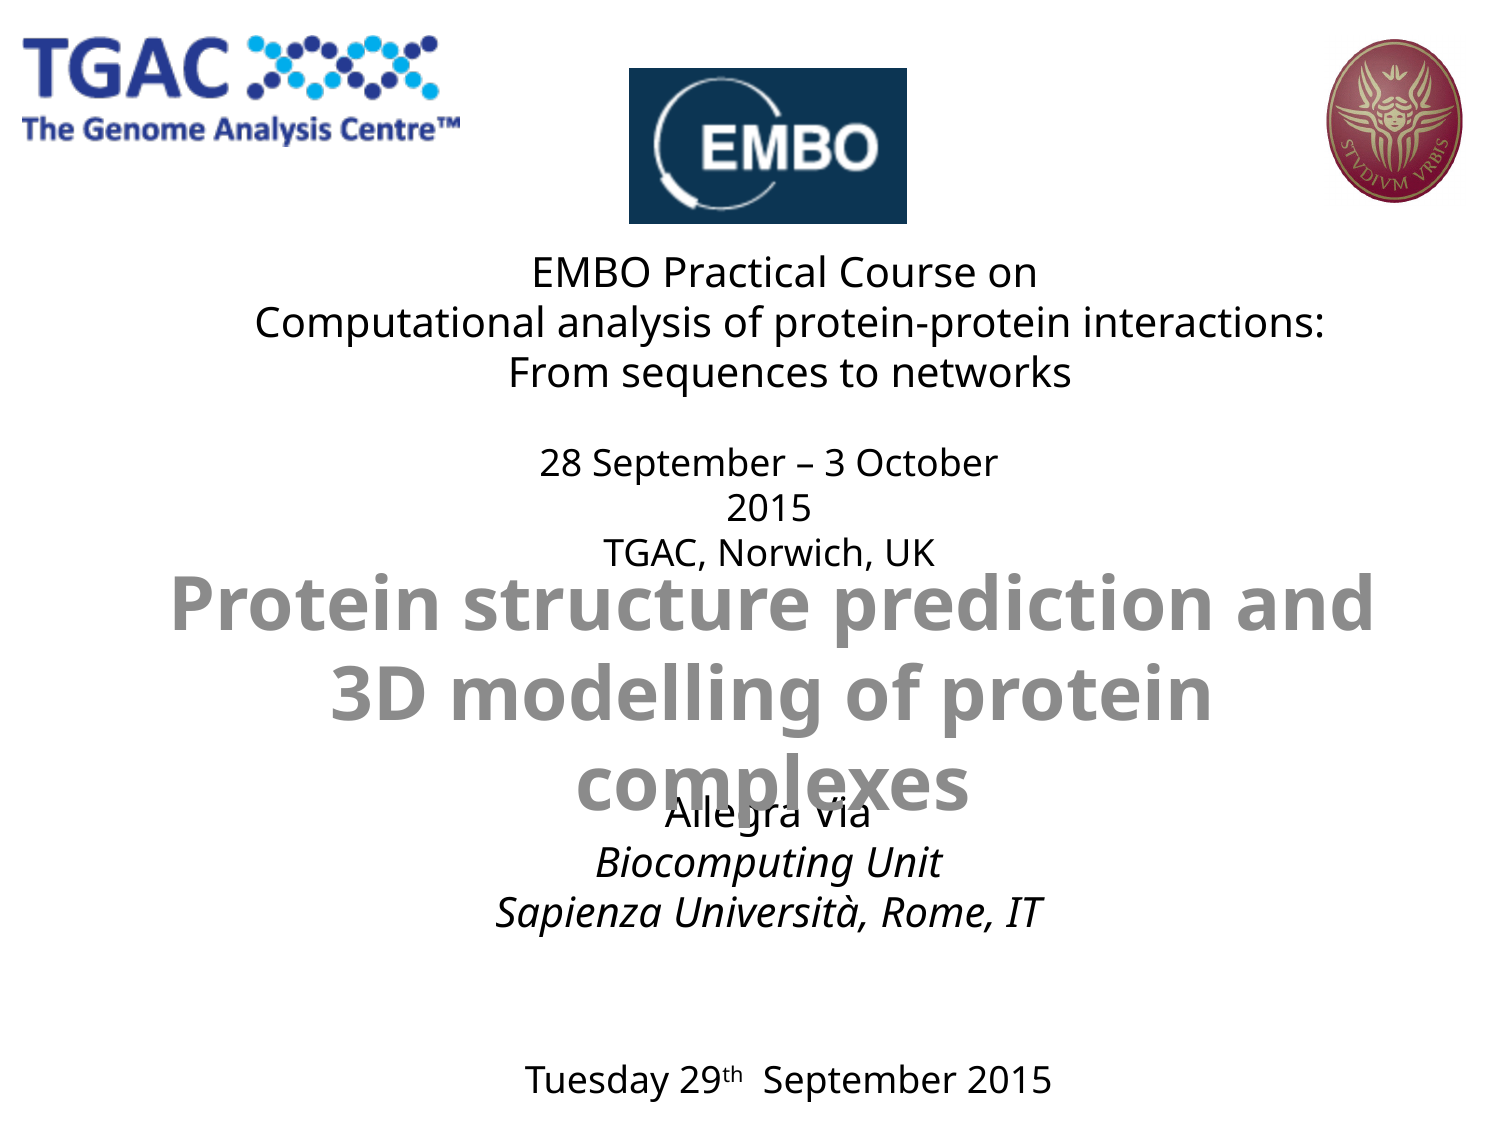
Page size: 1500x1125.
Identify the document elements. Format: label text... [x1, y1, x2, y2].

text_box EMBO Practical Course on Computational analysis of protein-protein interactions: From sequences to networks [82, 238, 1498, 403]
text_box Tuesday 29th September 2015 [510, 1048, 1068, 1109]
picture [628, 68, 907, 224]
text_box Allegra Via Biocomputing Unit Sapienza Università, Rome, IT [131, 778, 1406, 944]
text_box 28 September – 3 October 2015 TGAC, Norwich, UK [491, 431, 1047, 548]
subtitle Protein structure prediction and 3D modelling of protein complexes [131, 548, 1416, 748]
picture [1324, 35, 1466, 206]
picture [22, 35, 460, 148]
